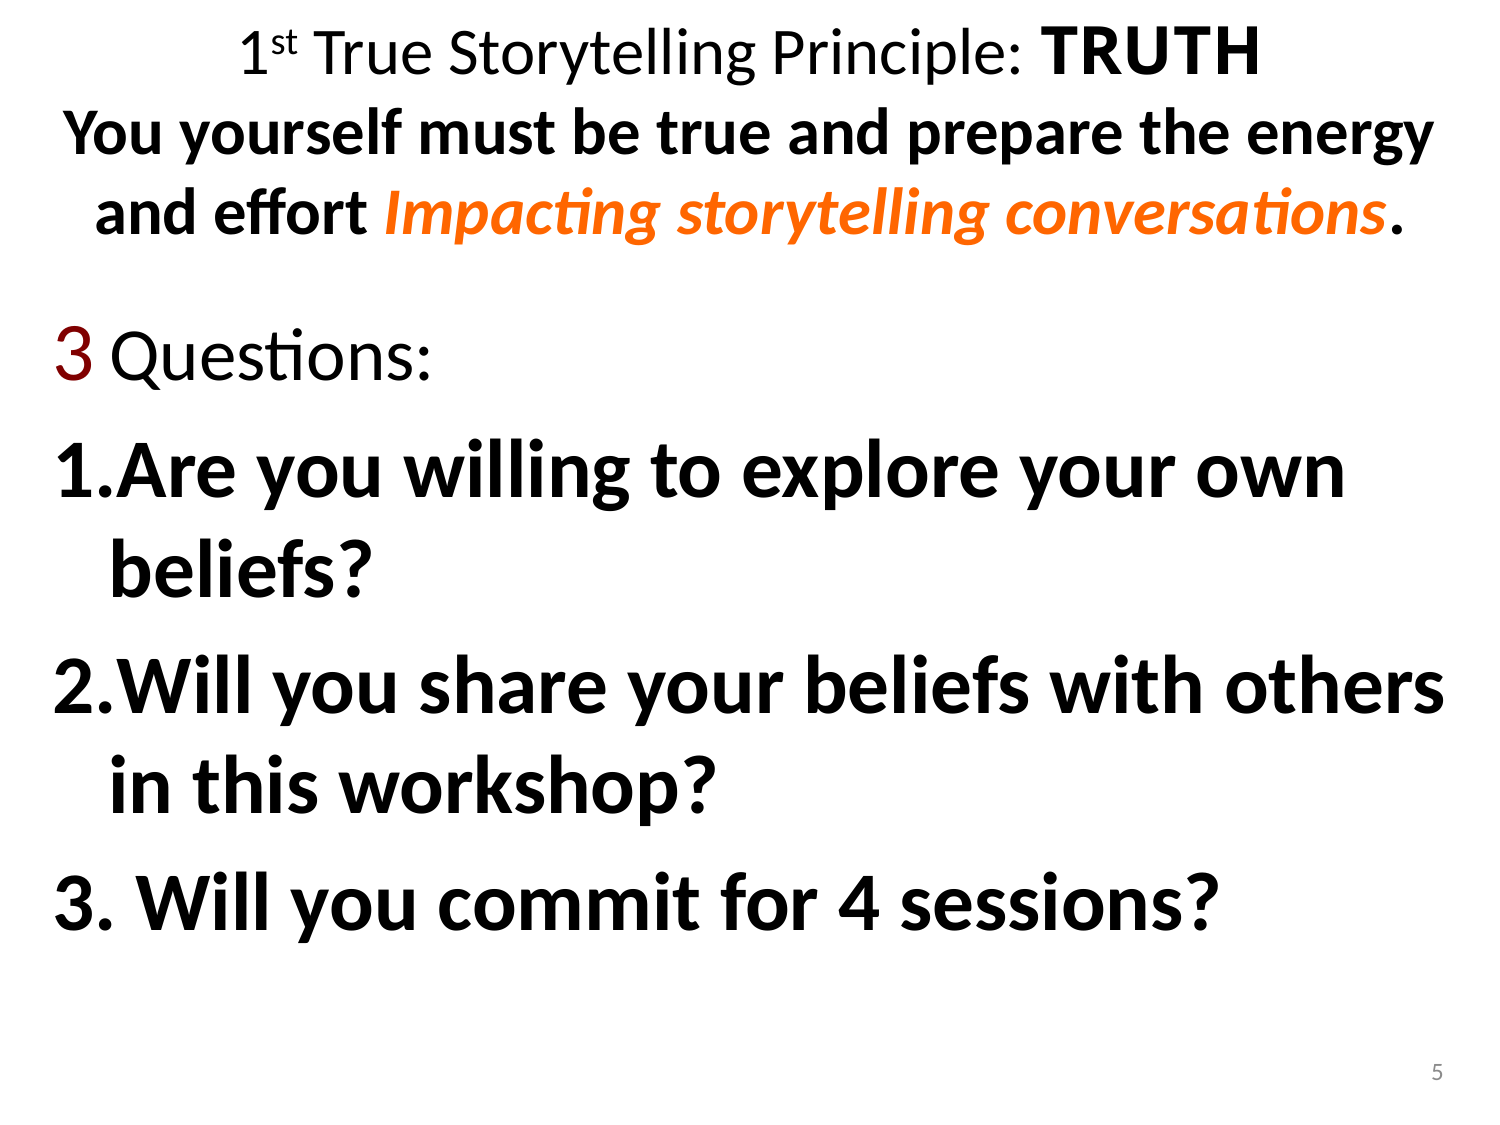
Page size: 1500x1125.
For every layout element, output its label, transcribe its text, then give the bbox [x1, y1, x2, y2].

title 1st True Storytelling Principle: TRUTH You yourself must be true and prepare the energy and effort Impacting storytelling conversations. [0, 0, 1500, 336]
list 3 Questions: Are you willing to explore your own beliefs? Will you share your beliefs with others in this workshop? Will you commit for 4 sessions? [37, 290, 1500, 1082]
slide_number 5 [1286, 1040, 1459, 1101]
